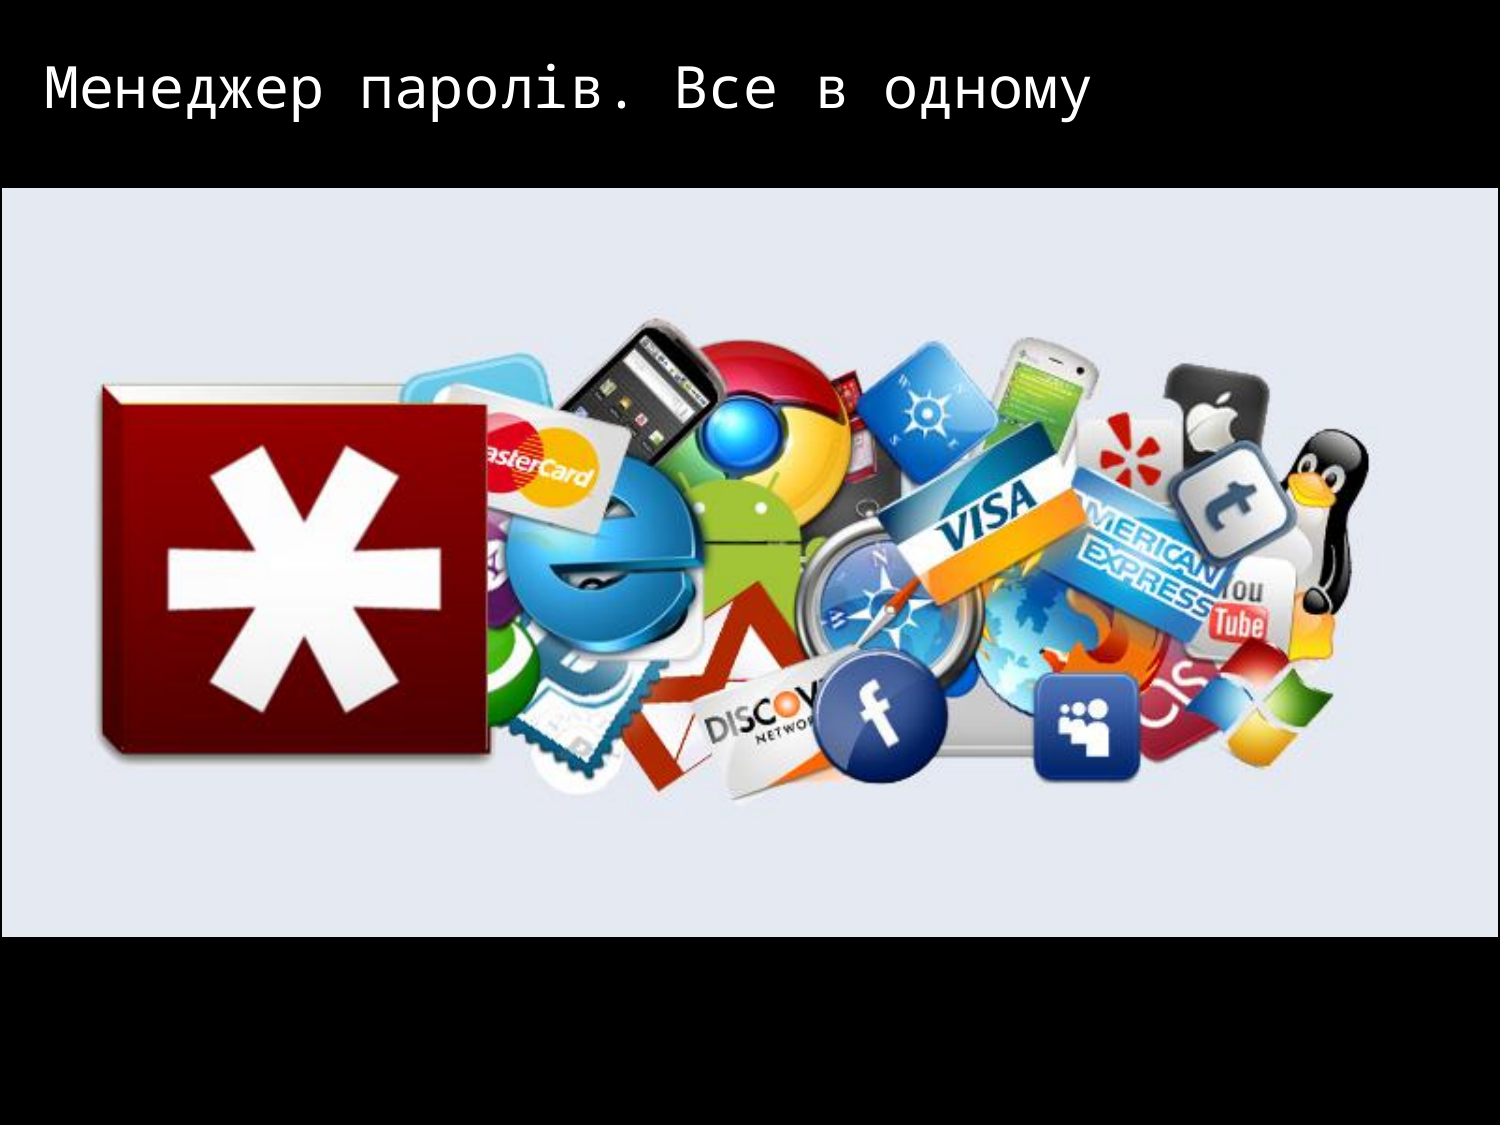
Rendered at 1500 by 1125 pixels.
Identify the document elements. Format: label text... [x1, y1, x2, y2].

picture [2, 188, 1498, 937]
text_box Менеджер паролів. Все в одному [29, 42, 1459, 128]
